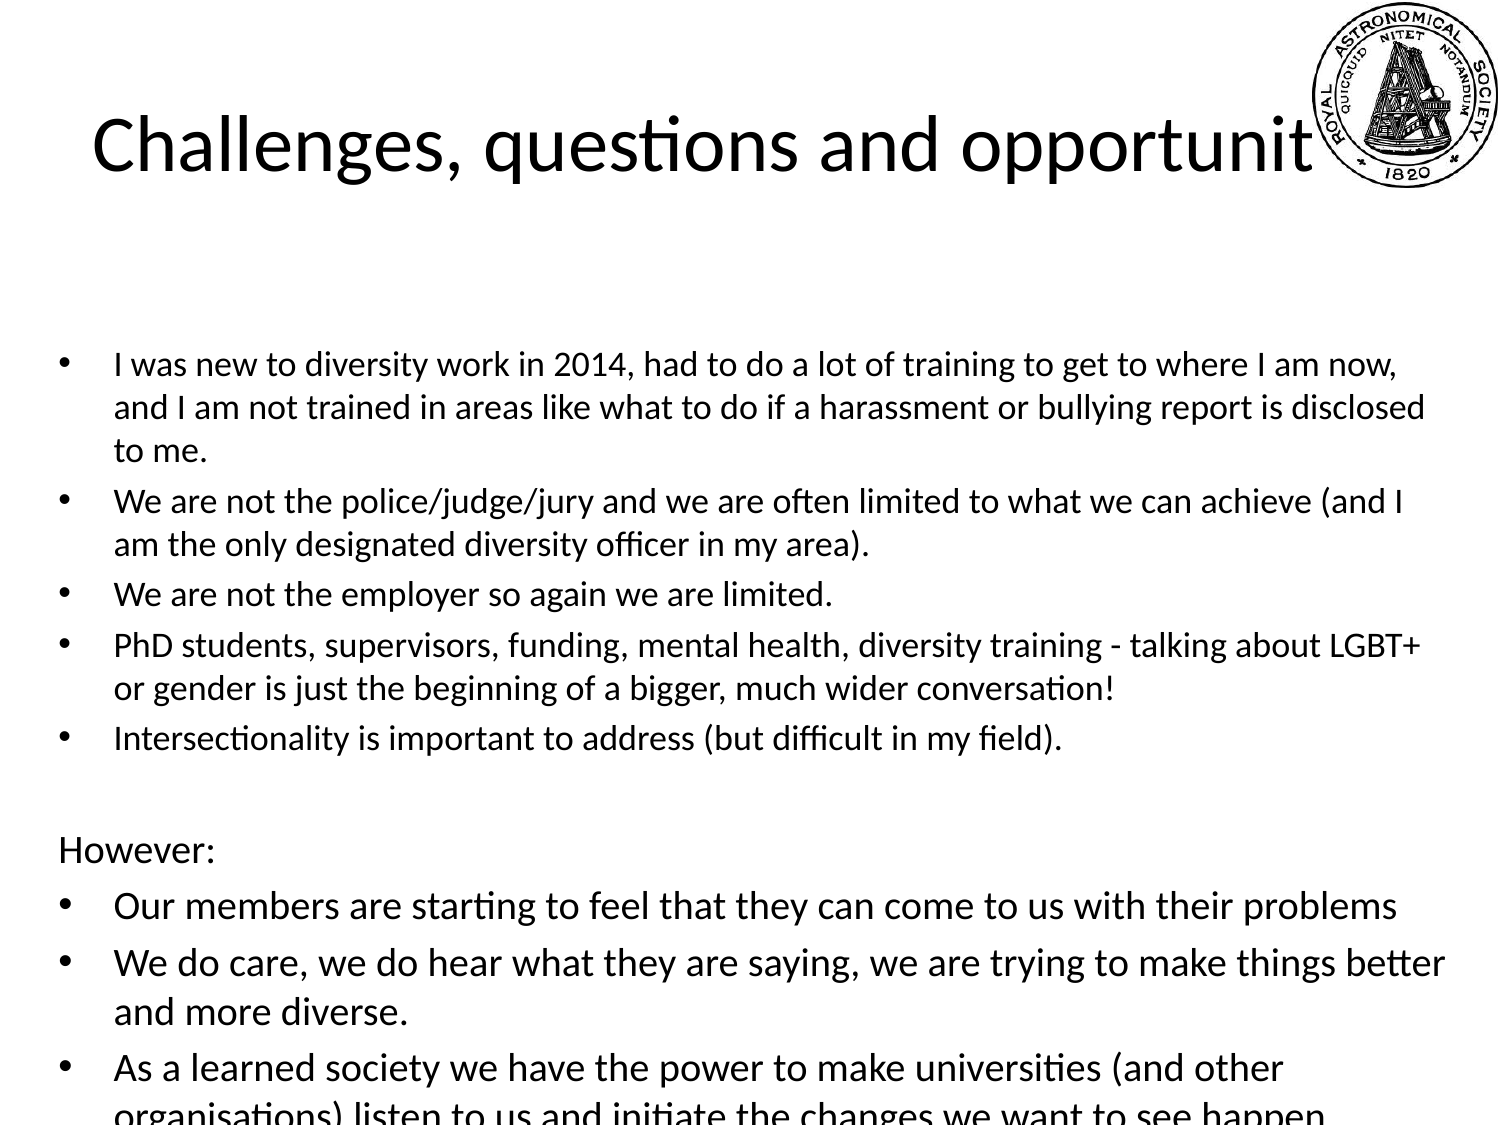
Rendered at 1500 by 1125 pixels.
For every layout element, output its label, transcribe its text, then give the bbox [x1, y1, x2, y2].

picture [1312, 1, 1499, 189]
list I was new to diversity work in 2014, had to do a lot of training to get to where I am now, and I am not trained in areas like what to do if a harassment or bullying report is disclosed to me. We are not the police/judge/jury and we are often limited to what we can achieve (and I am the only designated diversity officer in my area). We are not the employer so again we are limited. PhD students, supervisors, funding, mental health, diversity training - talking about LGBT+ or gender is just the beginning of a bigger, much wider conversation! Intersectionality is important to address (but difficult in my field). However: Our members are starting to feel that they can come to us with their problems We do care, we do hear what they are saying, we are trying to make things better and more diverse. As a learned society we have the power to make universities (and other organisations) listen to us and initiate the changes we want to see happen. [43, 332, 1467, 1125]
title Challenges, questions and opportunities [75, 45, 1425, 233]
